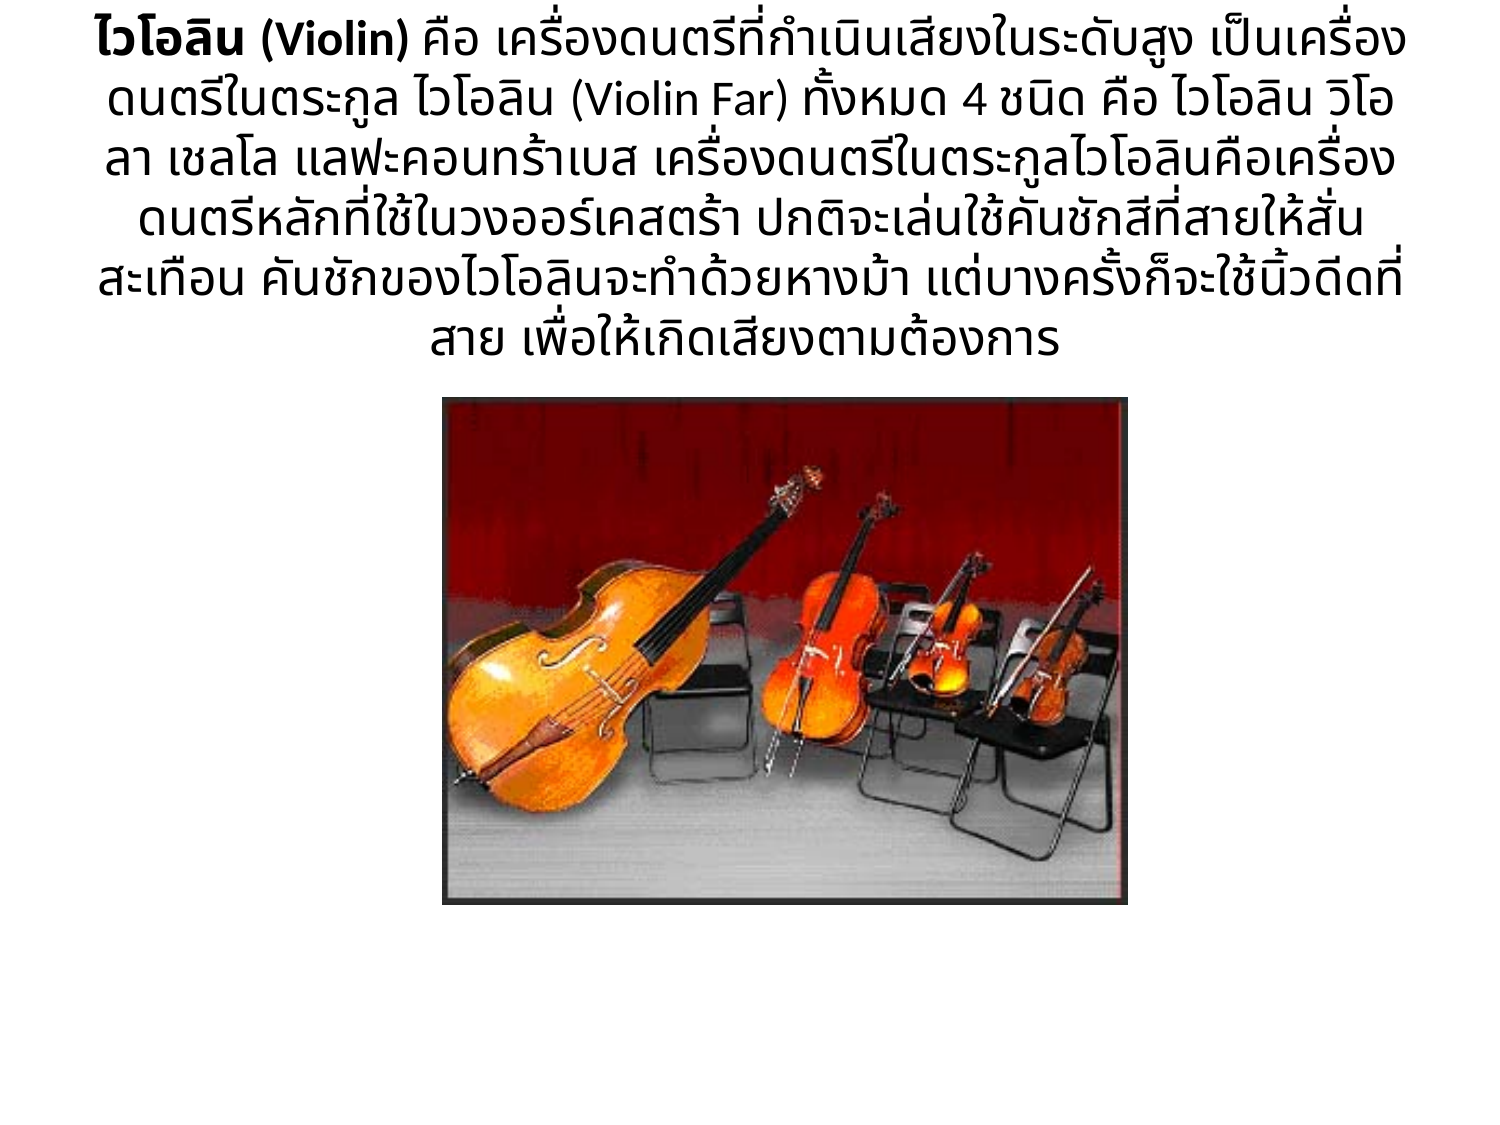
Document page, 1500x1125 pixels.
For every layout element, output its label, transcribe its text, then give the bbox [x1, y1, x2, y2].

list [442, 396, 1129, 906]
title ไวโอลิน (Violin) คือ เครื่องดนตรีที่กำเนินเสียงในระดับสูง เป็นเครื่องดนตรีในตระกูล ไวโอลิน (Violin Far) ทั้งหมด 4 ชนิด คือ ไวโอลิน วิโอลา เชลโล แลฟะคอนทร้าเบส เครื่องดนตรีในตระกูลไวโอลินคือเครื่องดนตรีหลักที่ใช้ในวงออร์เคสตร้า ปกติจะเล่นใช้คันชักสีที่สายให้สั่นสะเทือน คันชักของไวโอลินจะทำด้วยหางม้า แต่บางครั้งก็จะใช้นิ้วดีดที่สาย เพื่อให้เกิดเสียงตามต้องการ [76, 42, 1427, 374]
